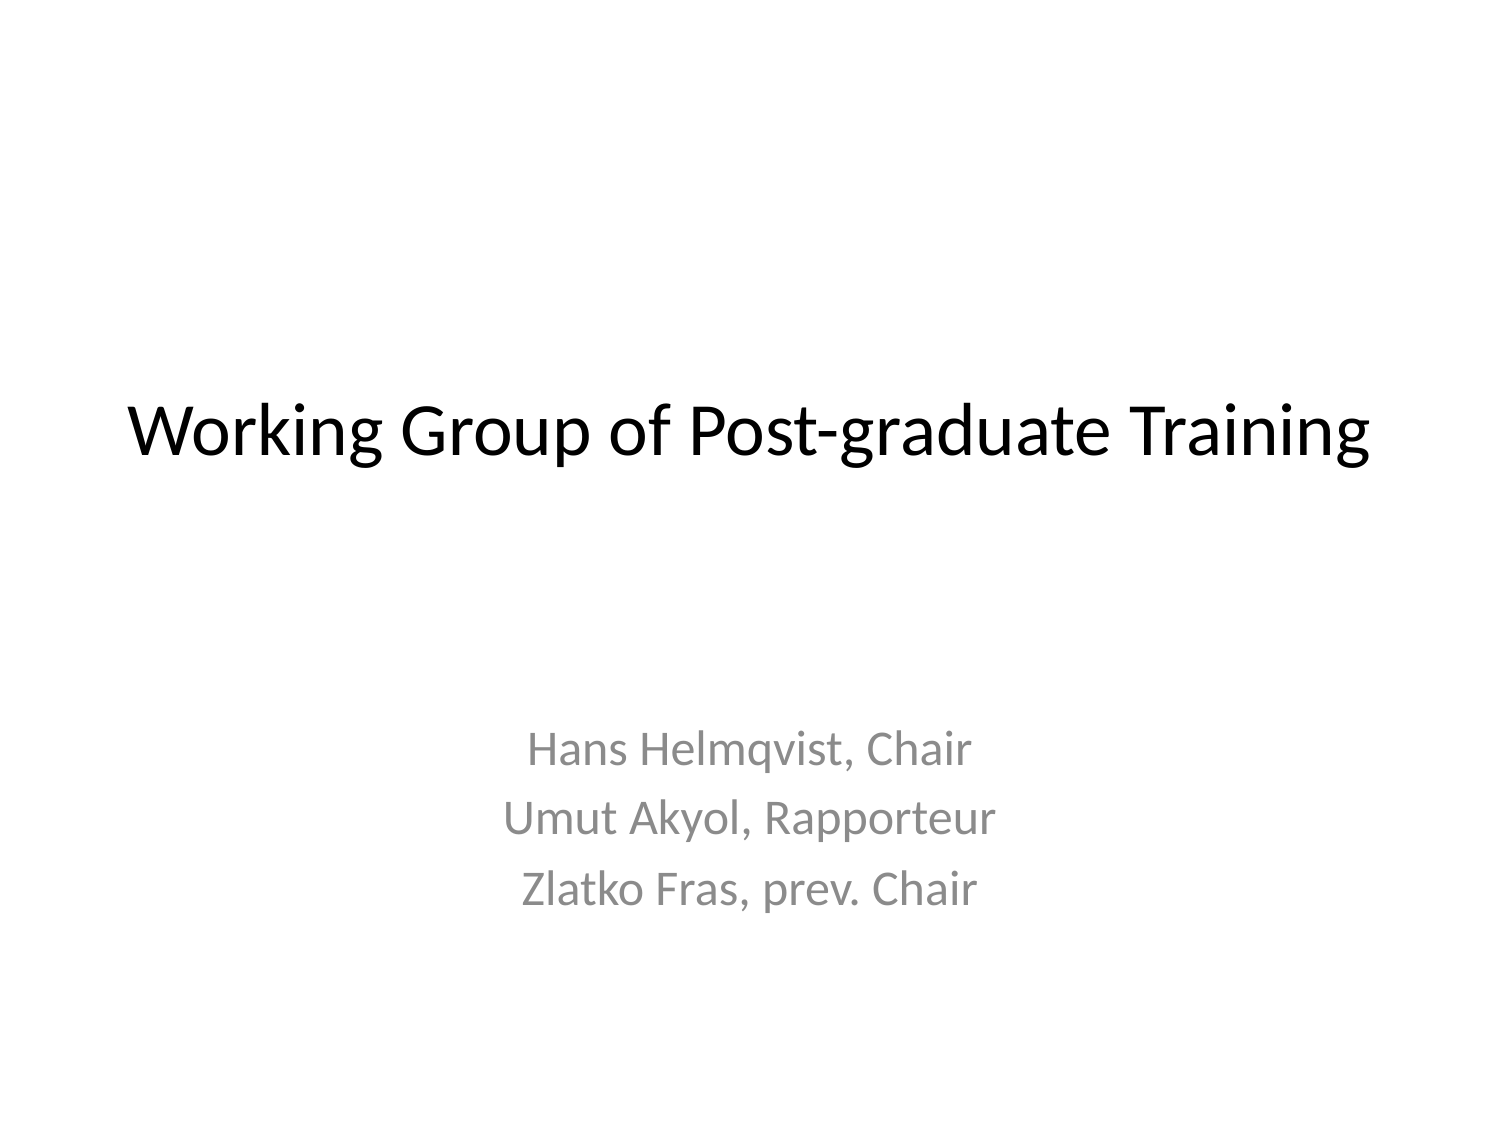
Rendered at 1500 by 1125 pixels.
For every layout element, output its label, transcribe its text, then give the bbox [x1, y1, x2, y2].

title Working Group of Post-graduate Training [112, 349, 1388, 591]
subtitle Hans Helmqvist, Chair Umut Akyol, Rapporteur Zlatko Fras, prev. Chair [225, 637, 1275, 925]
